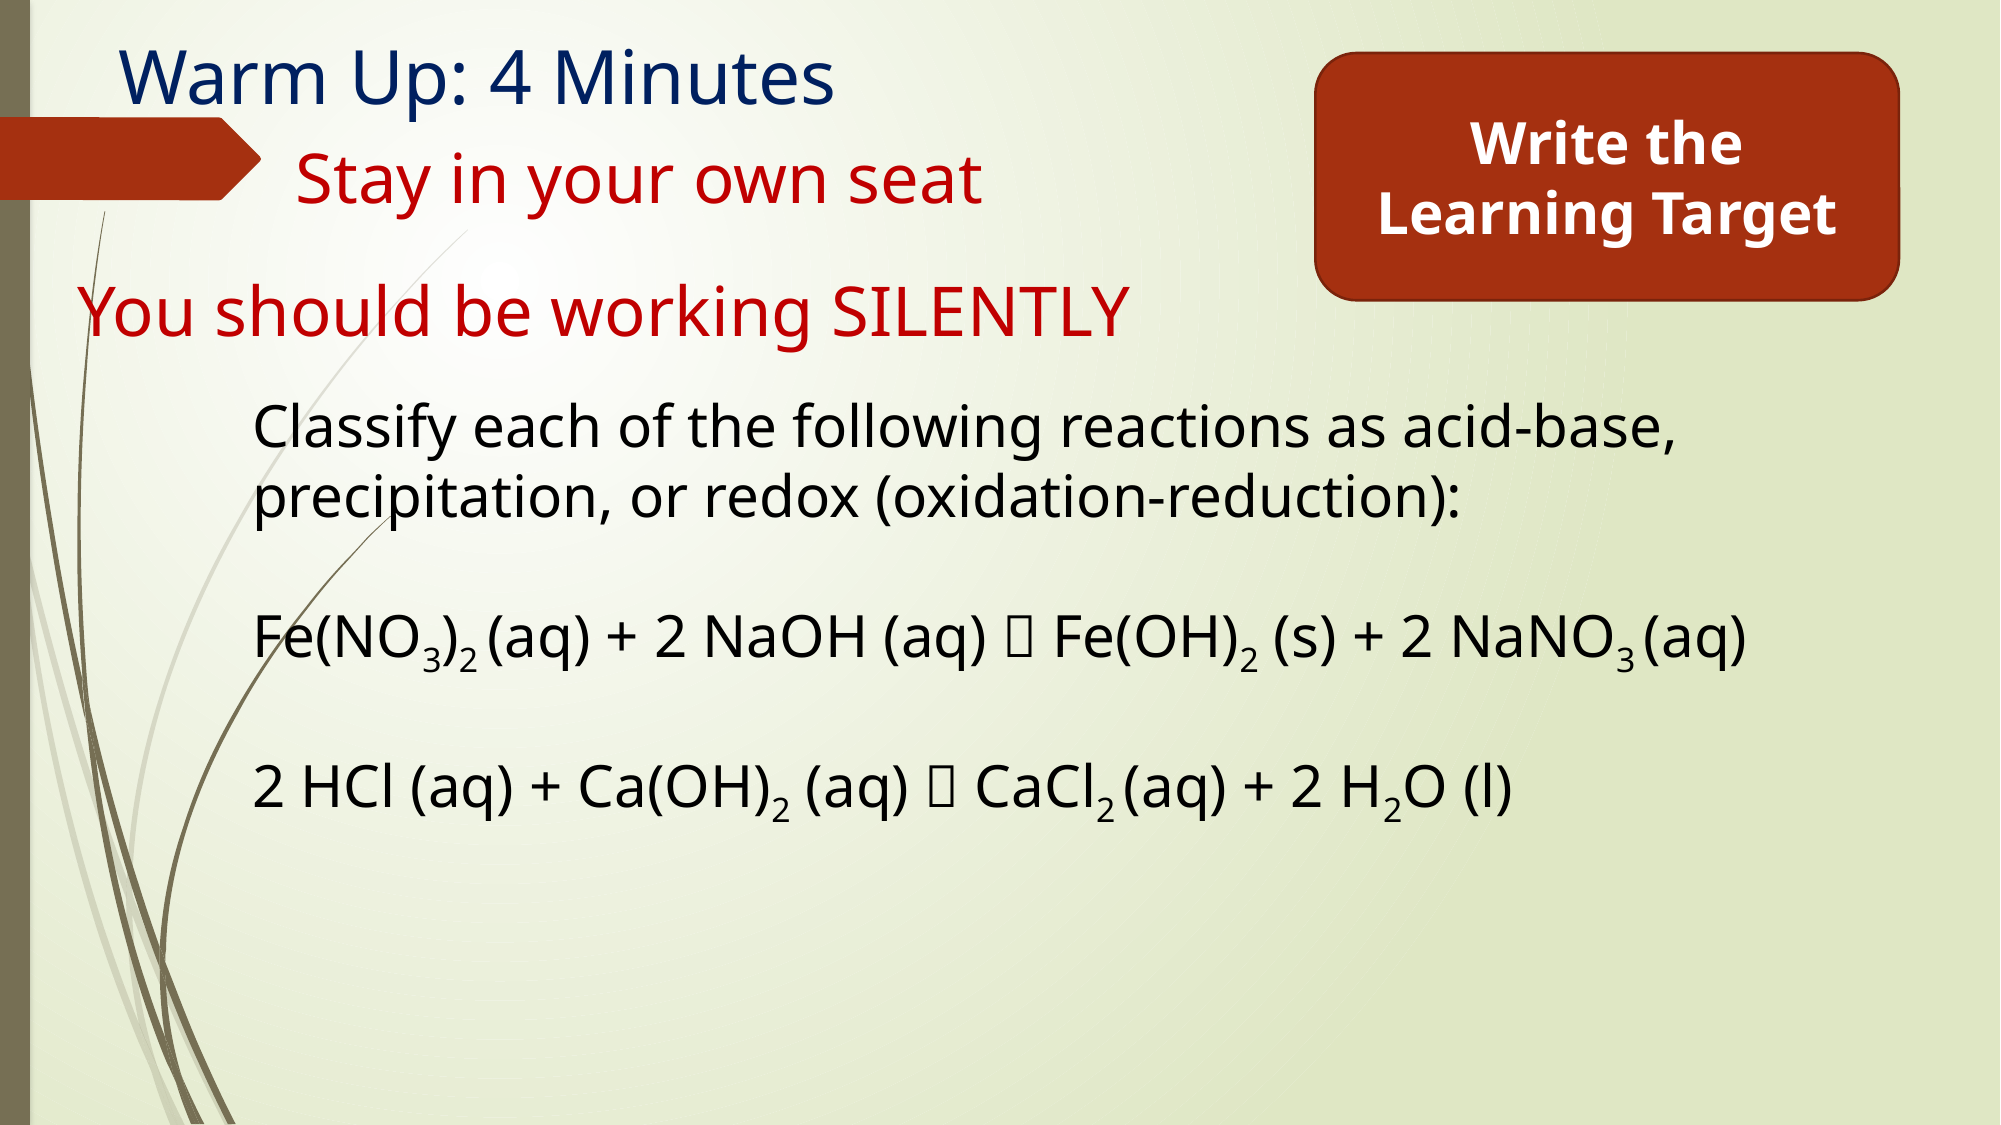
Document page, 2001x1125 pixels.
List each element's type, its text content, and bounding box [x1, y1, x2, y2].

text_box Write the Learning Target [1314, 51, 1901, 302]
title Warm Up: 4 Minutes [103, 21, 1514, 239]
text_box Stay in your own seat [280, 126, 1212, 250]
text_box Classify each of the following reactions as acid-base, precipitation, or redox (oxidation-reduction): Fe(NO3)2 (aq) + 2 NaOH (aq)  Fe(OH)2 (s) + 2 NaNO3 (aq) 2 HCl (aq) + Ca(OH)2 (aq)  CaCl2 (aq) + 2 H2O (l) [237, 382, 1942, 837]
text_box You should be working SILENTLY [62, 259, 1258, 383]
